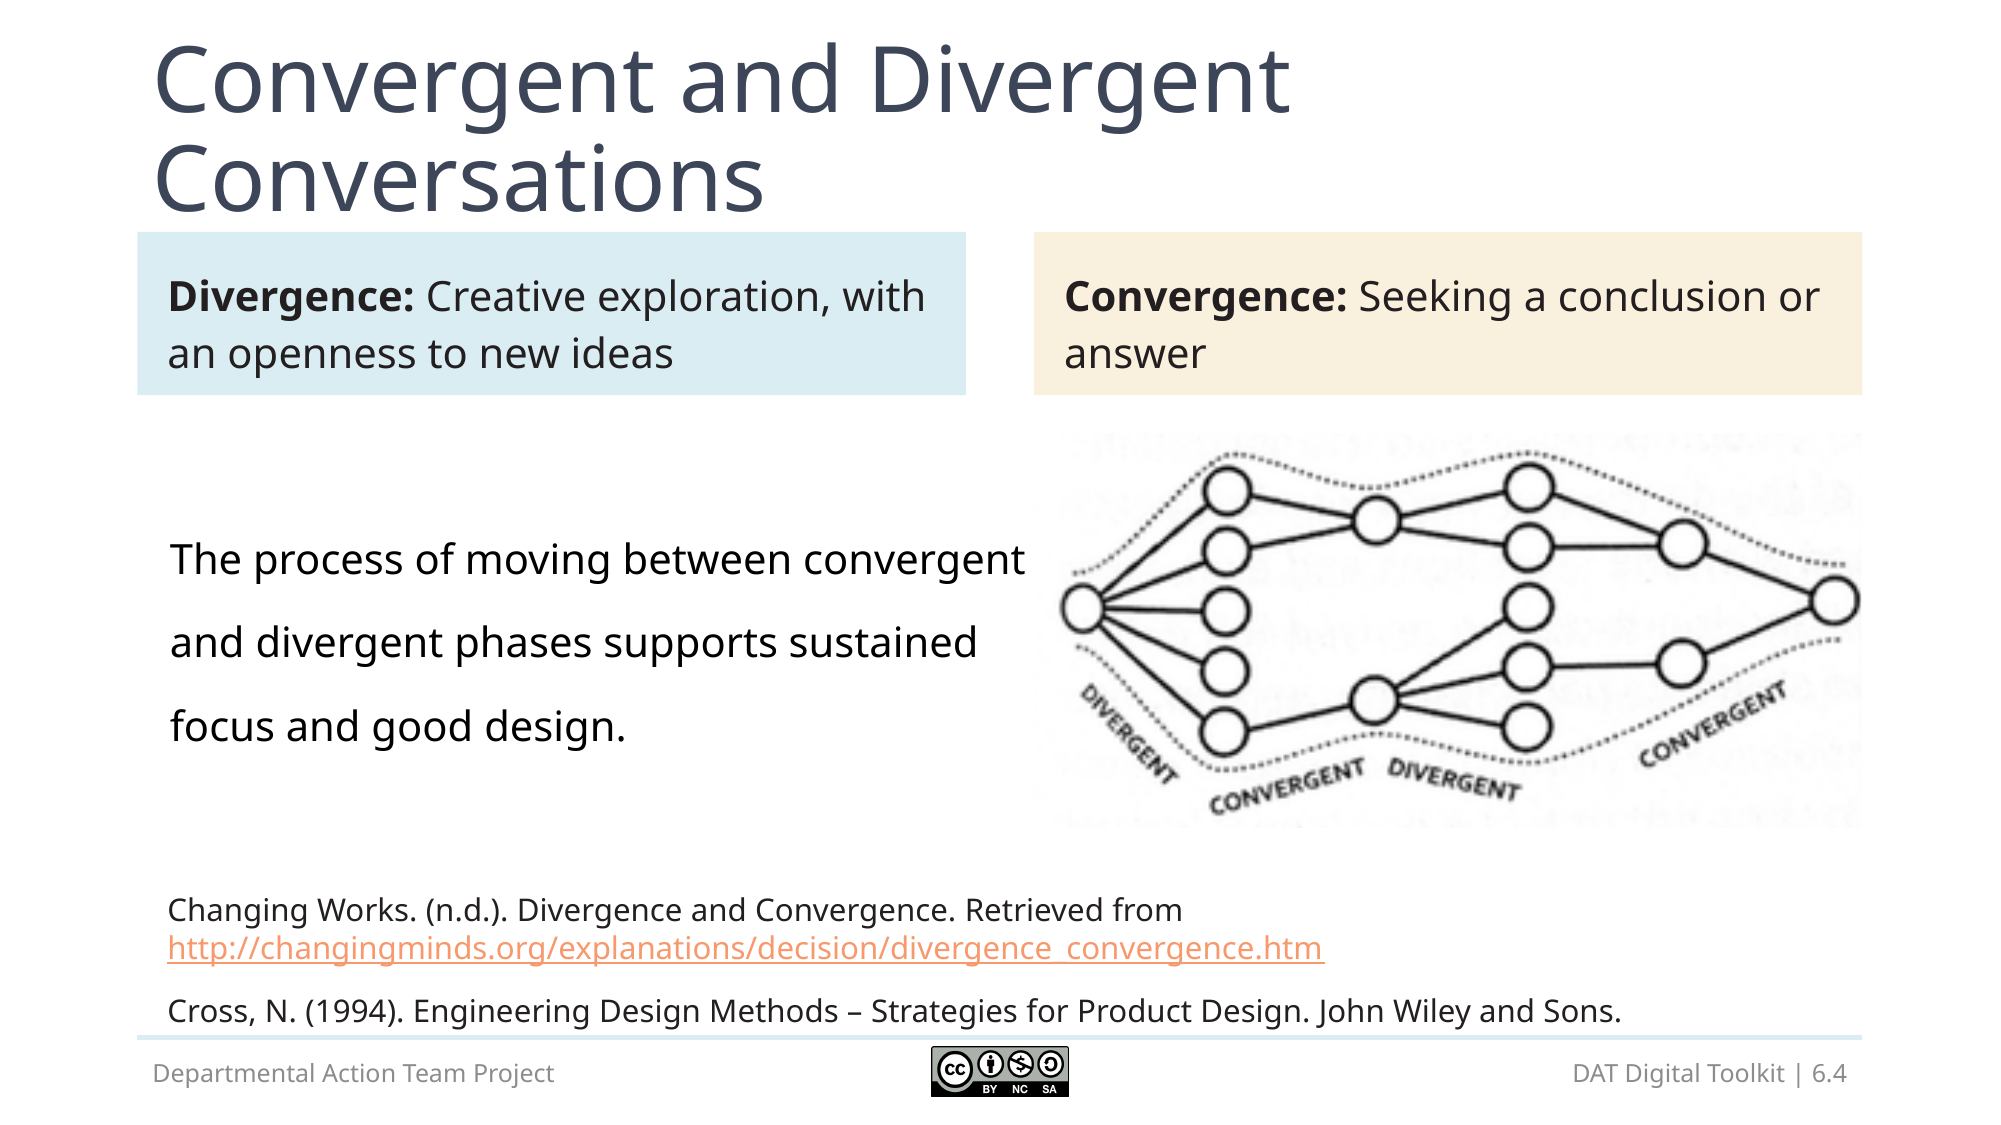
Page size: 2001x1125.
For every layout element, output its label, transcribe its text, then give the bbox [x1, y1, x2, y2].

text_box The process of moving between convergent and divergent phases supports sustained focus and good design. [154, 517, 1034, 811]
picture [1034, 433, 1862, 828]
slide_number DAT Digital Toolkit | 6.4 [1412, 1042, 1863, 1103]
list Divergence: Creative exploration, with an openness to new ideas [134, 229, 969, 398]
picture [931, 1046, 1069, 1097]
title Convergent and Divergent Conversations [137, 59, 1863, 205]
list Convergence: Seeking a conclusion or answer [1031, 229, 1866, 398]
text_box Changing Works. (n.d.). Divergence and Convergence. Retrieved from http://changingminds.org/explanations/decision/divergence_convergence.htm Cross, N. (1994). Engineering Design Methods – Strategies for Product Design. John Wiley and Sons. [137, 860, 1862, 1025]
slide_number Departmental Action Team Project [137, 1042, 588, 1103]
